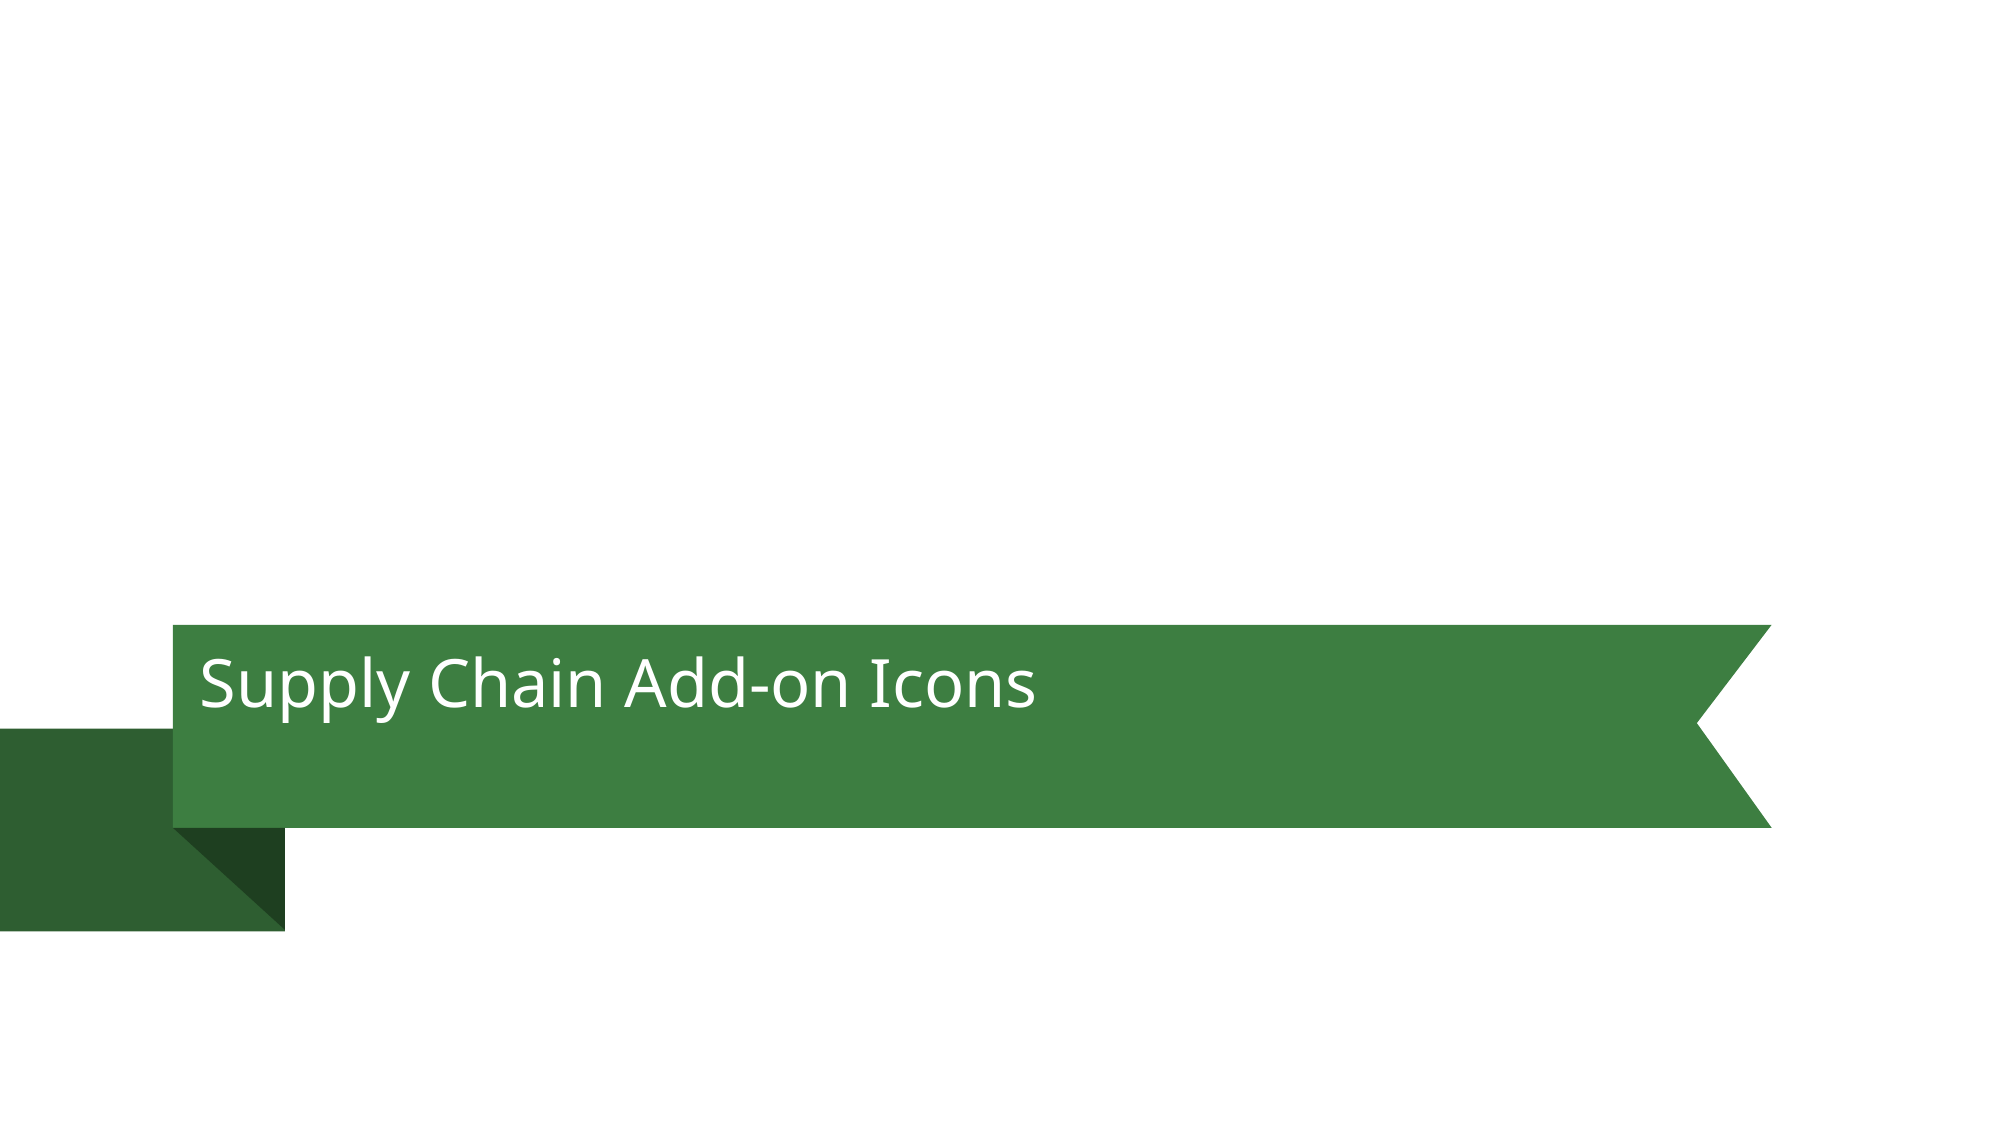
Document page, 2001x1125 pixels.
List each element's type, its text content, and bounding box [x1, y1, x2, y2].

title Supply Chain Add-on Icons [199, 662, 1678, 791]
